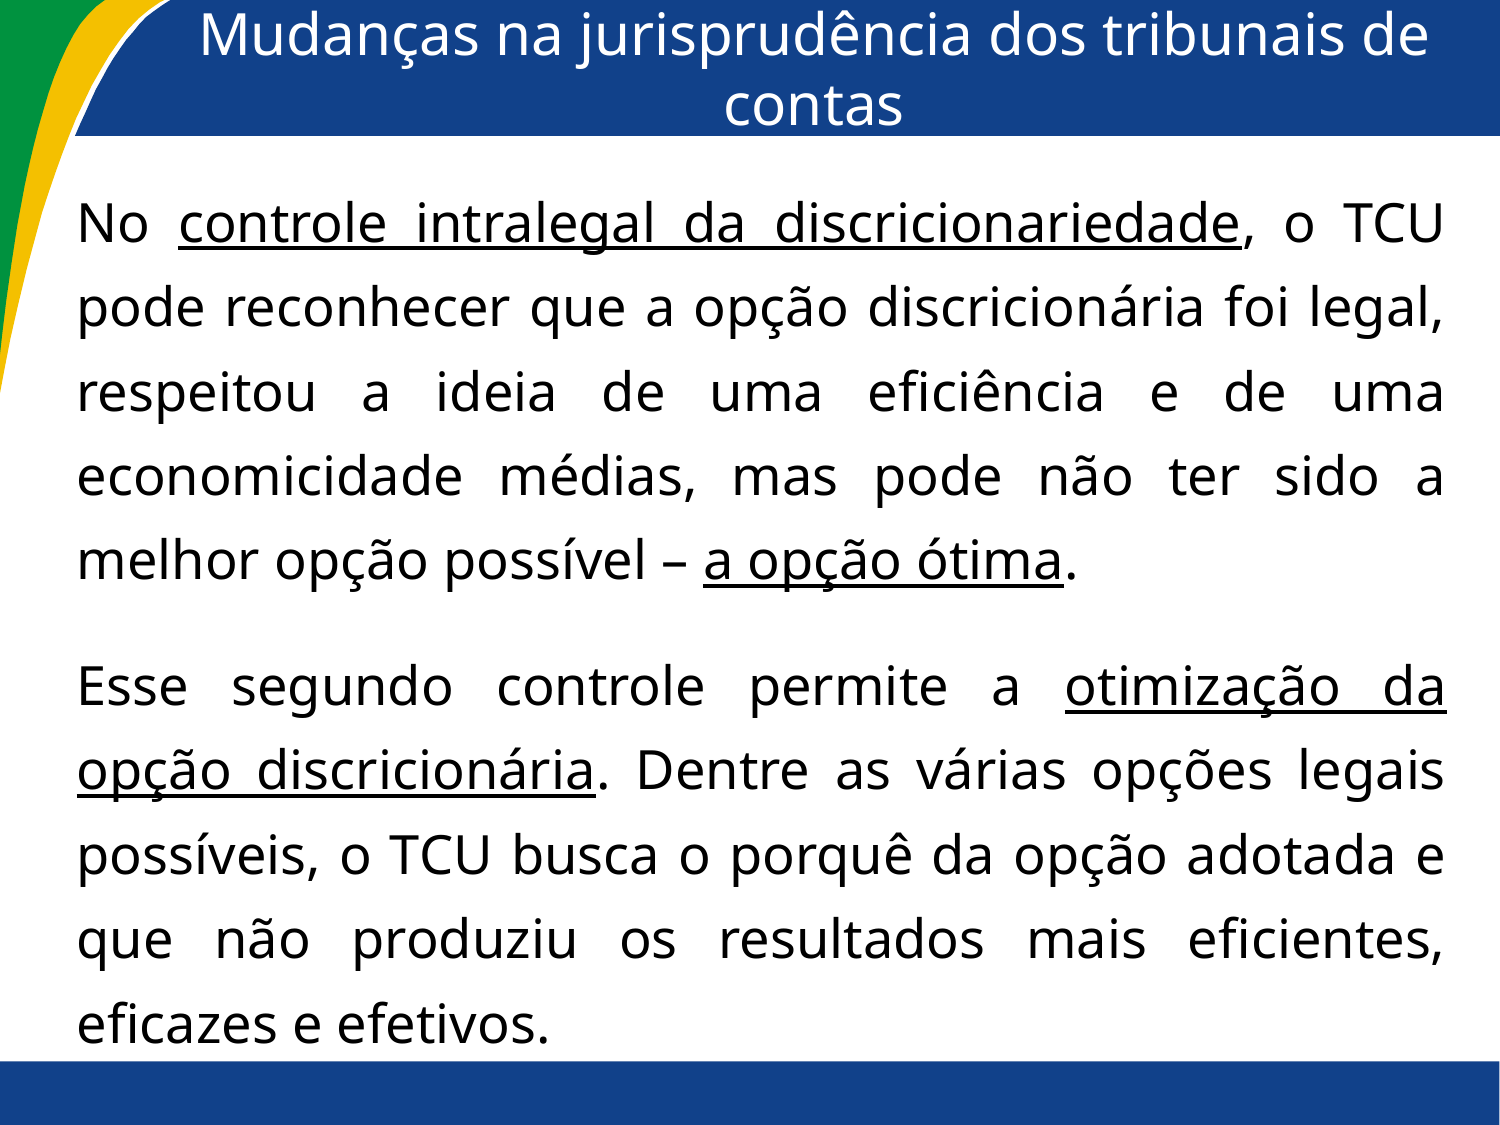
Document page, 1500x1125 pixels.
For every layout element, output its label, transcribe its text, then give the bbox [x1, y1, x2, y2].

list No controle intralegal da discricionariedade, o TCU pode reconhecer que a opção discricionária foi legal, respeitou a ideia de uma eficiência e de uma economicidade médias, mas pode não ter sido a melhor opção possível – a opção ótima. Esse segundo controle permite a otimização da opção discricionária. Dentre as várias opções legais possíveis, o TCU busca o porquê da opção adotada e que não produziu os resultados mais eficientes, eficazes e efetivos. [76, 160, 1447, 1047]
title Mudanças na jurisprudência dos tribunais de contas [183, 0, 1446, 135]
